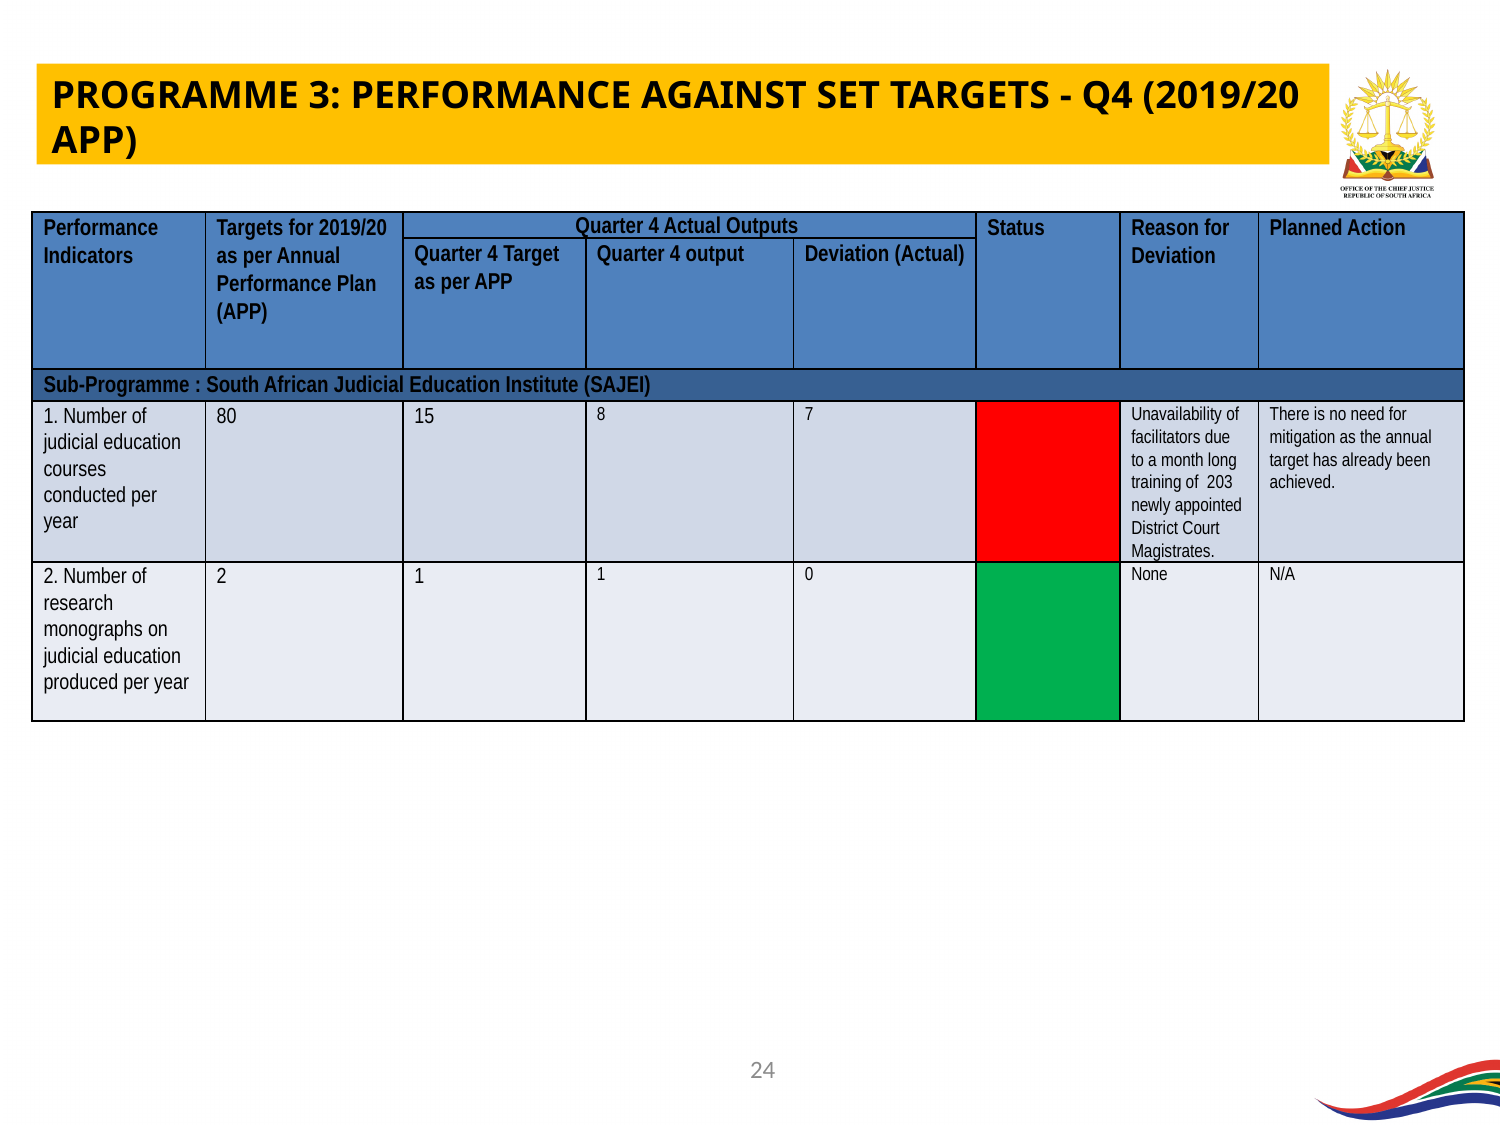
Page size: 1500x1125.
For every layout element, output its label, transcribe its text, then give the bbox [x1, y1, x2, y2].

table_cell Quarter 4 output [587, 239, 793, 368]
table_cell There is no need for mitigation as the annual target has already been achieved. [1259, 402, 1463, 561]
table_cell 15 [404, 402, 585, 561]
slide_number 24 [715, 1039, 791, 1099]
table_cell [977, 563, 1119, 720]
table_cell 8 [587, 402, 793, 561]
table_cell N/A [1259, 563, 1463, 720]
picture [3, 1, 1500, 1125]
table_cell 2 [206, 563, 402, 720]
table_cell [977, 402, 1119, 561]
table_header Performance Indicators [33, 213, 205, 368]
table_cell 7 [794, 402, 975, 561]
table_cell 1. Number of judicial education courses conducted per year [33, 402, 205, 561]
table_cell 1 [587, 563, 793, 720]
table_header Planned Action [1259, 213, 1463, 368]
table_cell 1 [404, 563, 585, 720]
table_cell 80 [206, 402, 402, 561]
text_box PROGRAMME 3: PERFORMANCE AGAINST SET TARGETS - Q4 (2019/20 APP) [36, 63, 1330, 165]
table_header Targets for 2019/20 as per Annual Performance Plan (APP) [206, 213, 402, 368]
table_header Quarter 4 Actual Outputs [404, 213, 975, 237]
table_cell 2. Number of research monographs on judicial education produced per year [33, 563, 205, 720]
table_cell Deviation (Actual) [794, 239, 975, 368]
table_cell Sub-Programme : South African Judicial Education Institute (SAJEI) [33, 370, 1463, 400]
table_cell Quarter 4 Target as per APP [404, 239, 585, 368]
table_cell None [1121, 563, 1258, 720]
table_header Reason for Deviation [1121, 213, 1258, 368]
table_cell 0 [794, 563, 975, 720]
table_header Status [977, 213, 1119, 368]
table_cell Unavailability of facilitators due to a month long training of 203 newly appointed District Court Magistrates. [1121, 402, 1258, 561]
